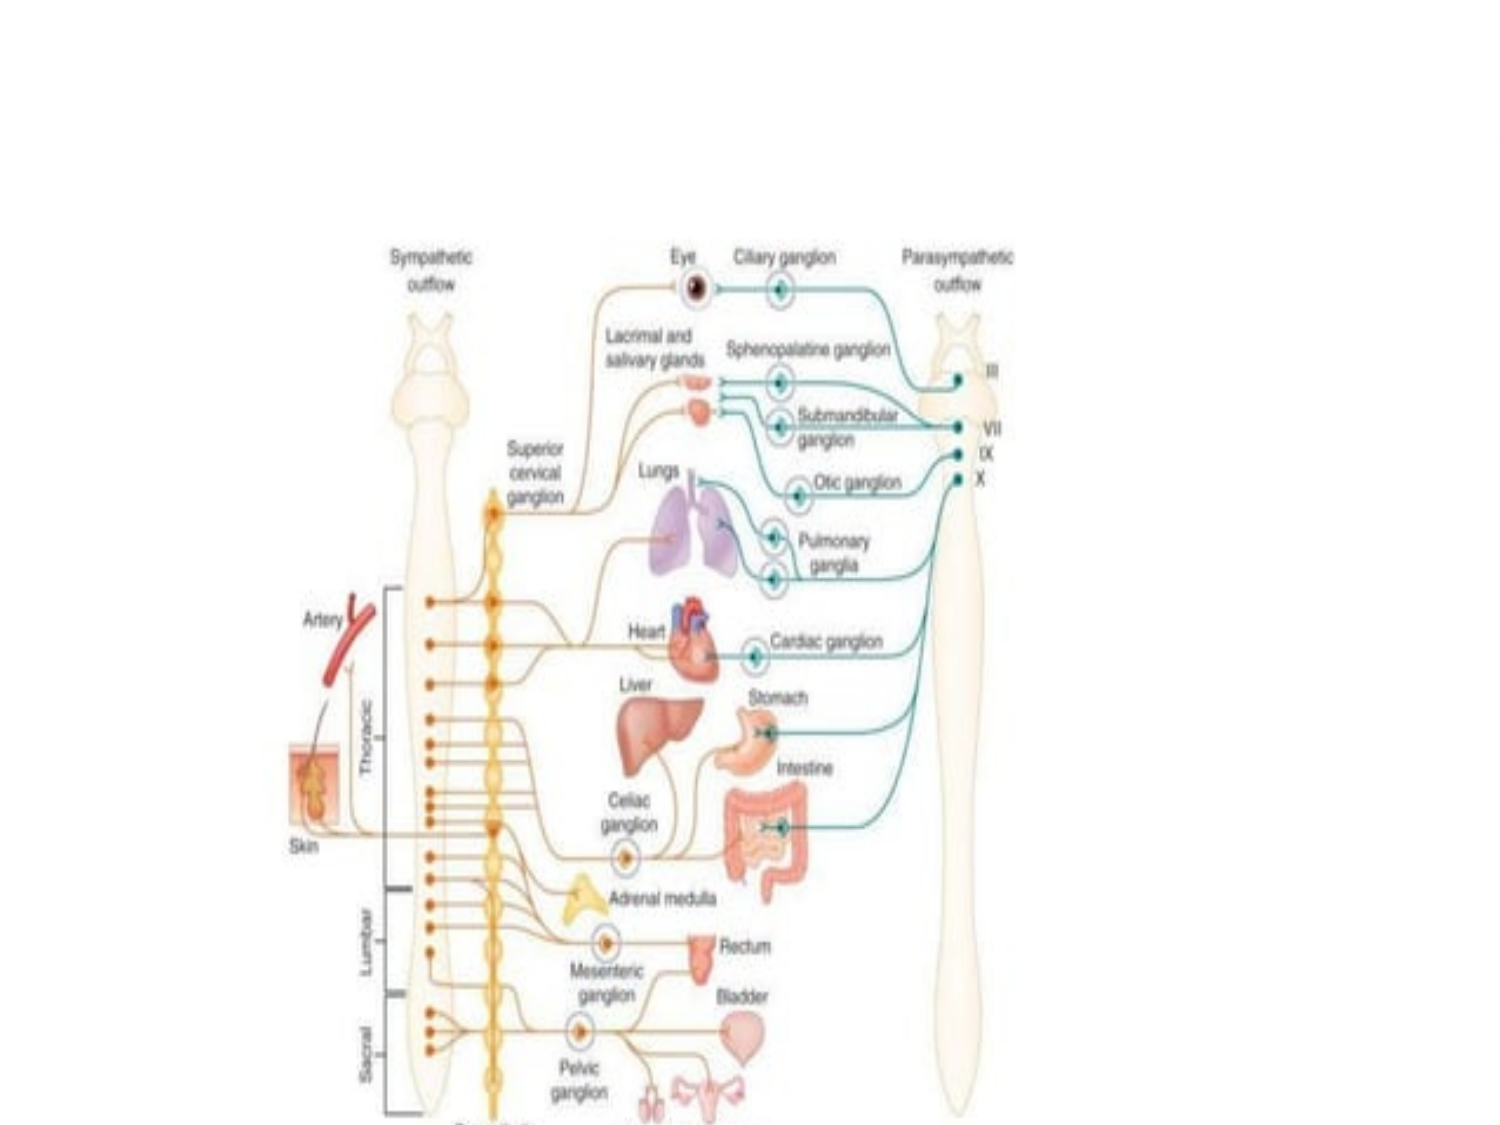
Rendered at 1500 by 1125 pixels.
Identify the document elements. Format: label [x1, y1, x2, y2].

picture [0, 139, 1500, 1125]
